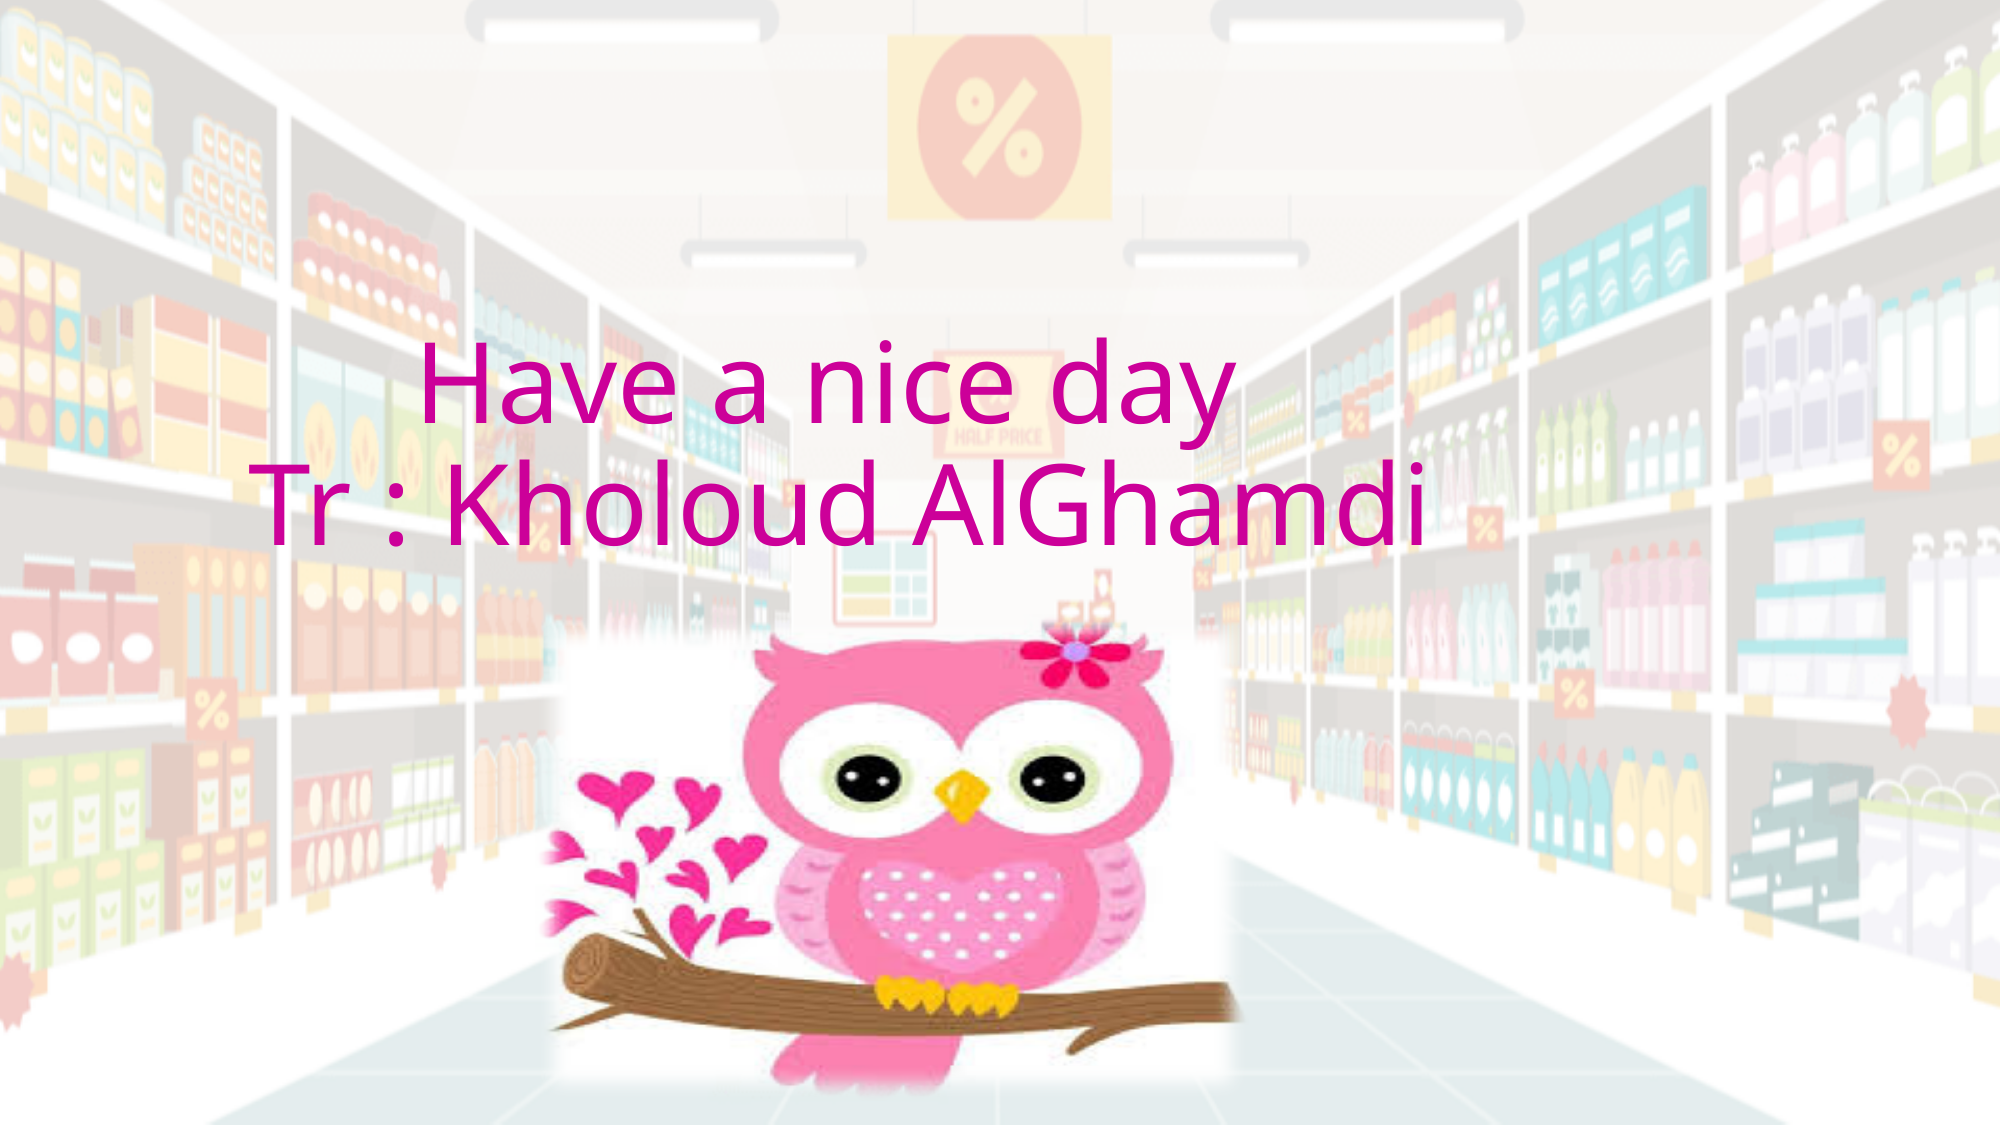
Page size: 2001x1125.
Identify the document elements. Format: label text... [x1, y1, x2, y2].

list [535, 614, 1250, 1101]
title Have a nice day Tr : Kholoud AlGhamdi [141, 339, 1540, 557]
